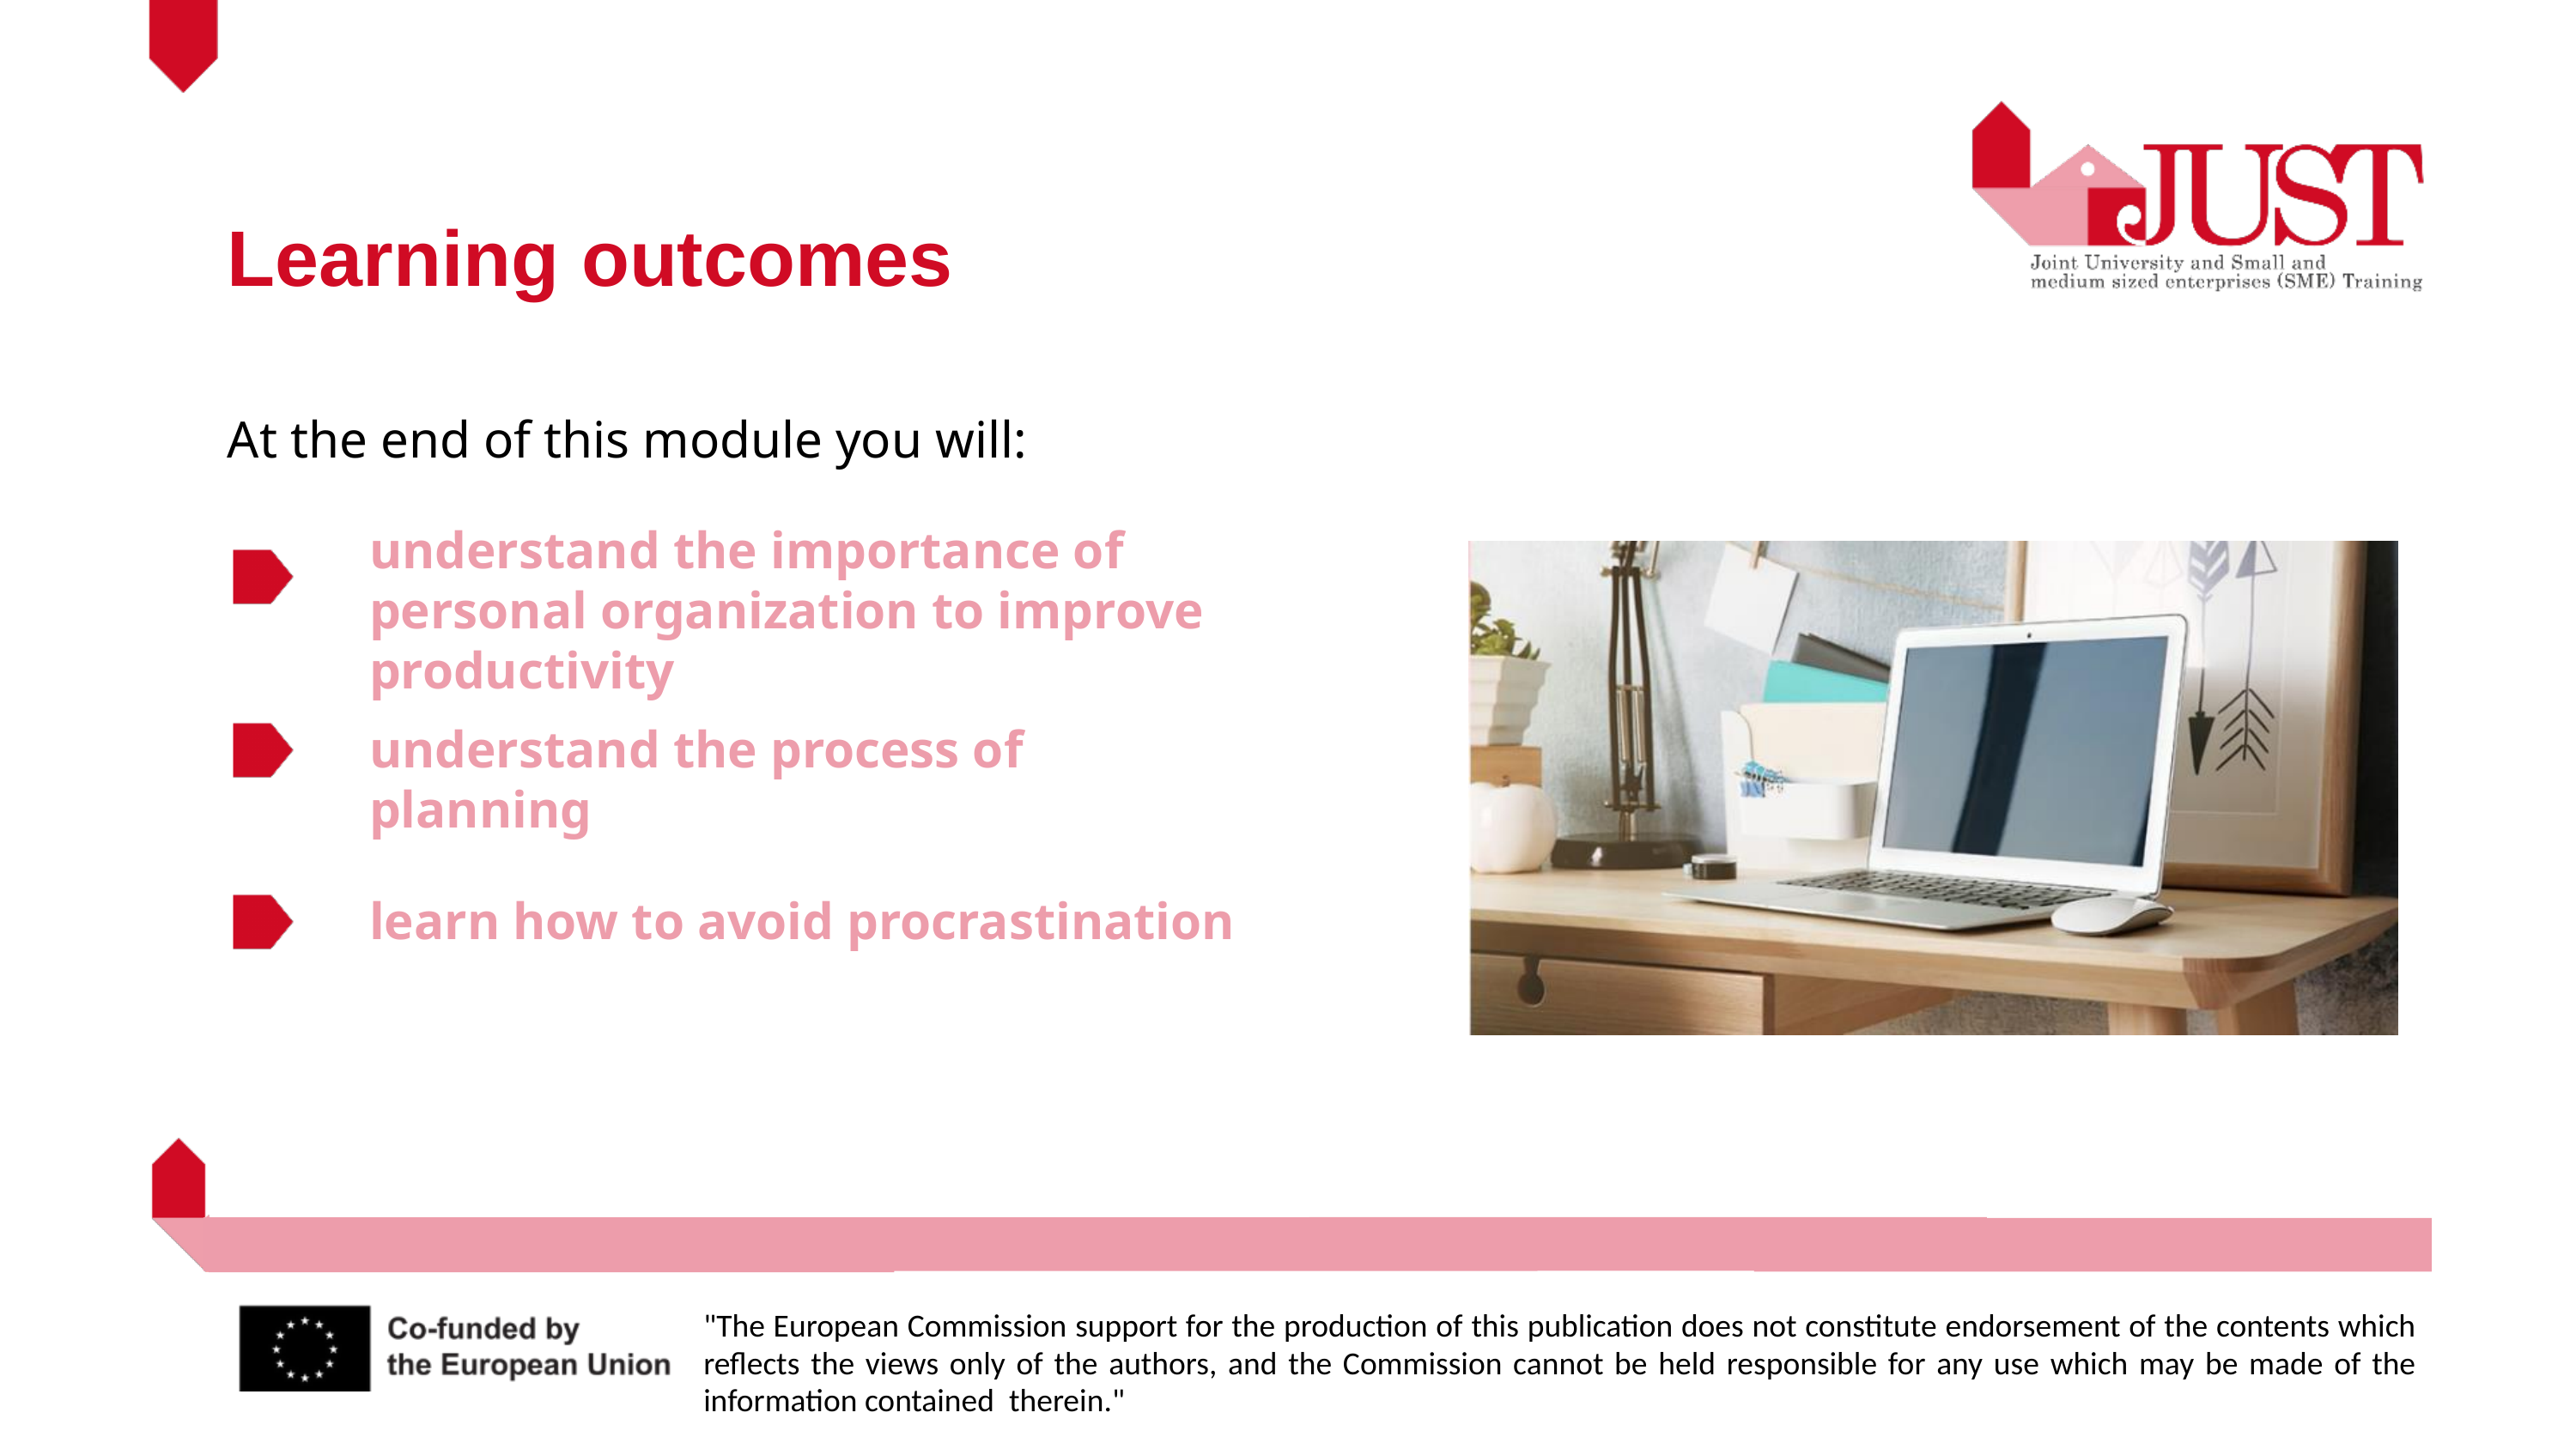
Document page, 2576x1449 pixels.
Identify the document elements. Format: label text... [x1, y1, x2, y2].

text_box At the end of this module you will: [214, 401, 1629, 475]
picture [232, 716, 299, 780]
picture [1468, 541, 2398, 1035]
text_box understand the process of planning [354, 711, 1258, 845]
text_box Learning outcomes [214, 201, 984, 308]
text_box learn how to avoid procrastination [354, 882, 1258, 956]
picture [144, 0, 228, 100]
picture [232, 543, 299, 607]
picture [232, 888, 299, 952]
picture [144, 1133, 210, 1287]
text_box understand the importance of personal organization to improve productivity [354, 512, 1361, 706]
picture [1965, 96, 2432, 302]
picture [233, 1300, 702, 1391]
